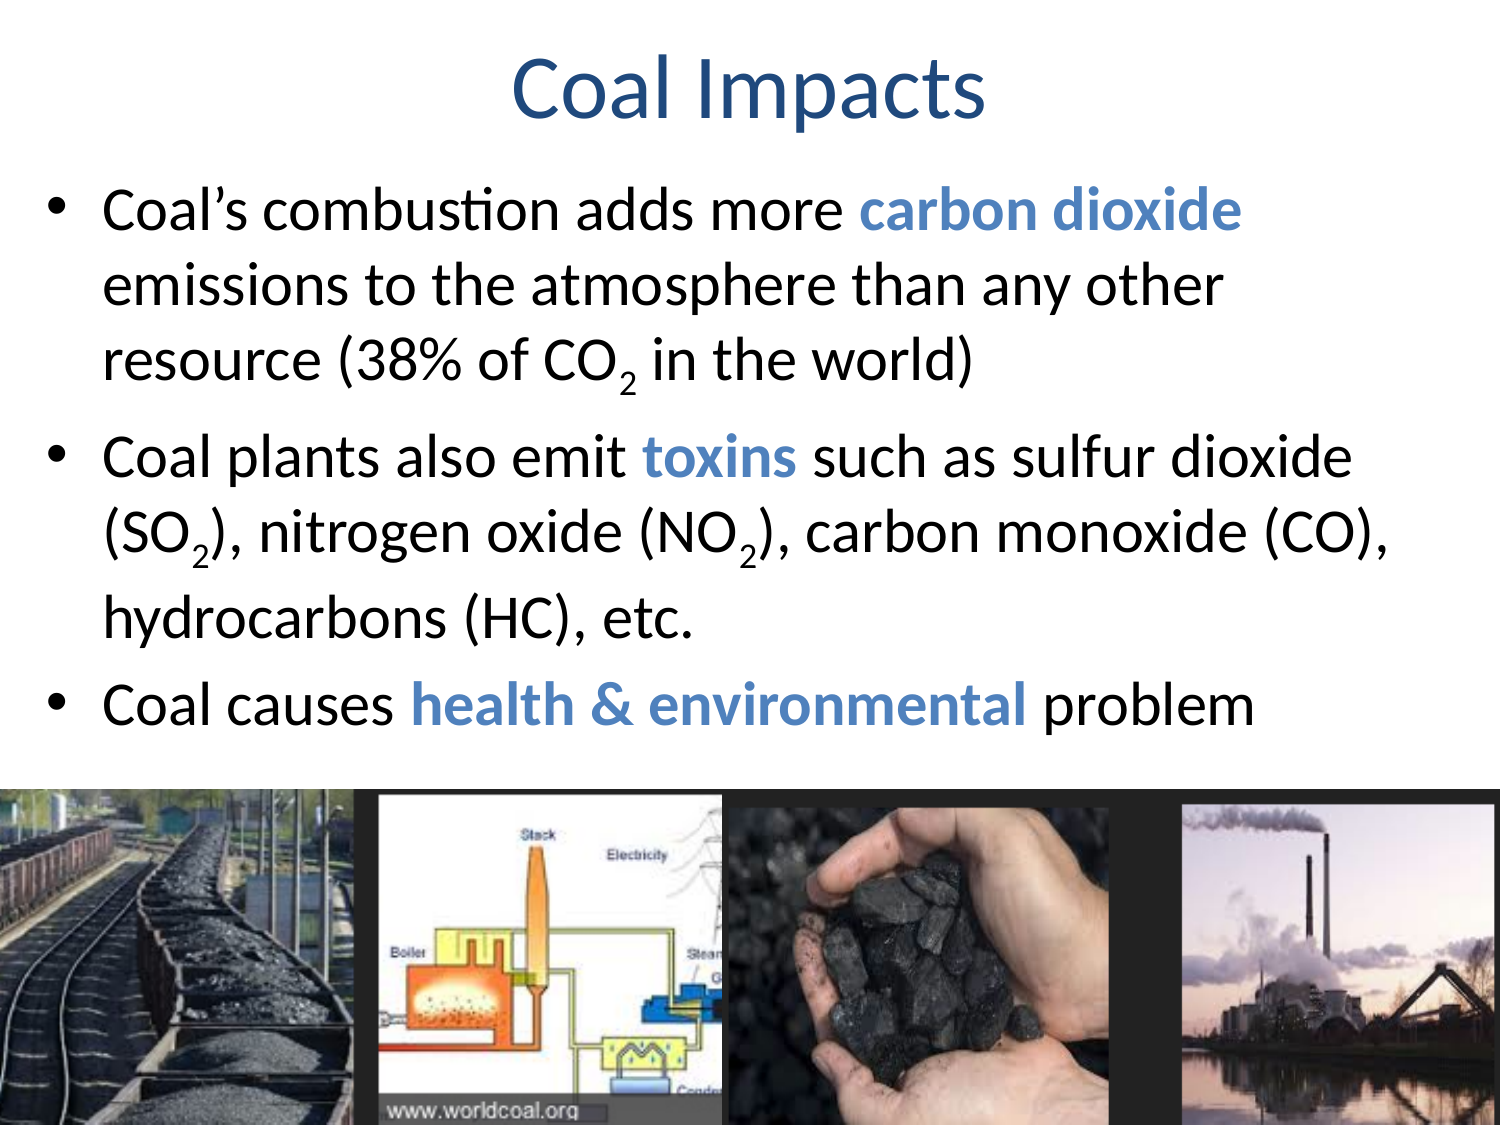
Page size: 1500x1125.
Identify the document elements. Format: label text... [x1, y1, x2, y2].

picture [0, 789, 1500, 1125]
title Coal Impacts [75, 8, 1425, 155]
list Coal’s combustion adds more carbon dioxide emissions to the atmosphere than any other resource (38% of CO2 in the world) Coal plants also emit toxins such as sulfur dioxide (SO2), nitrogen oxide (NO2), carbon monoxide (CO), hydrocarbons (HC), etc. Coal causes health & environmental problem [30, 160, 1459, 787]
